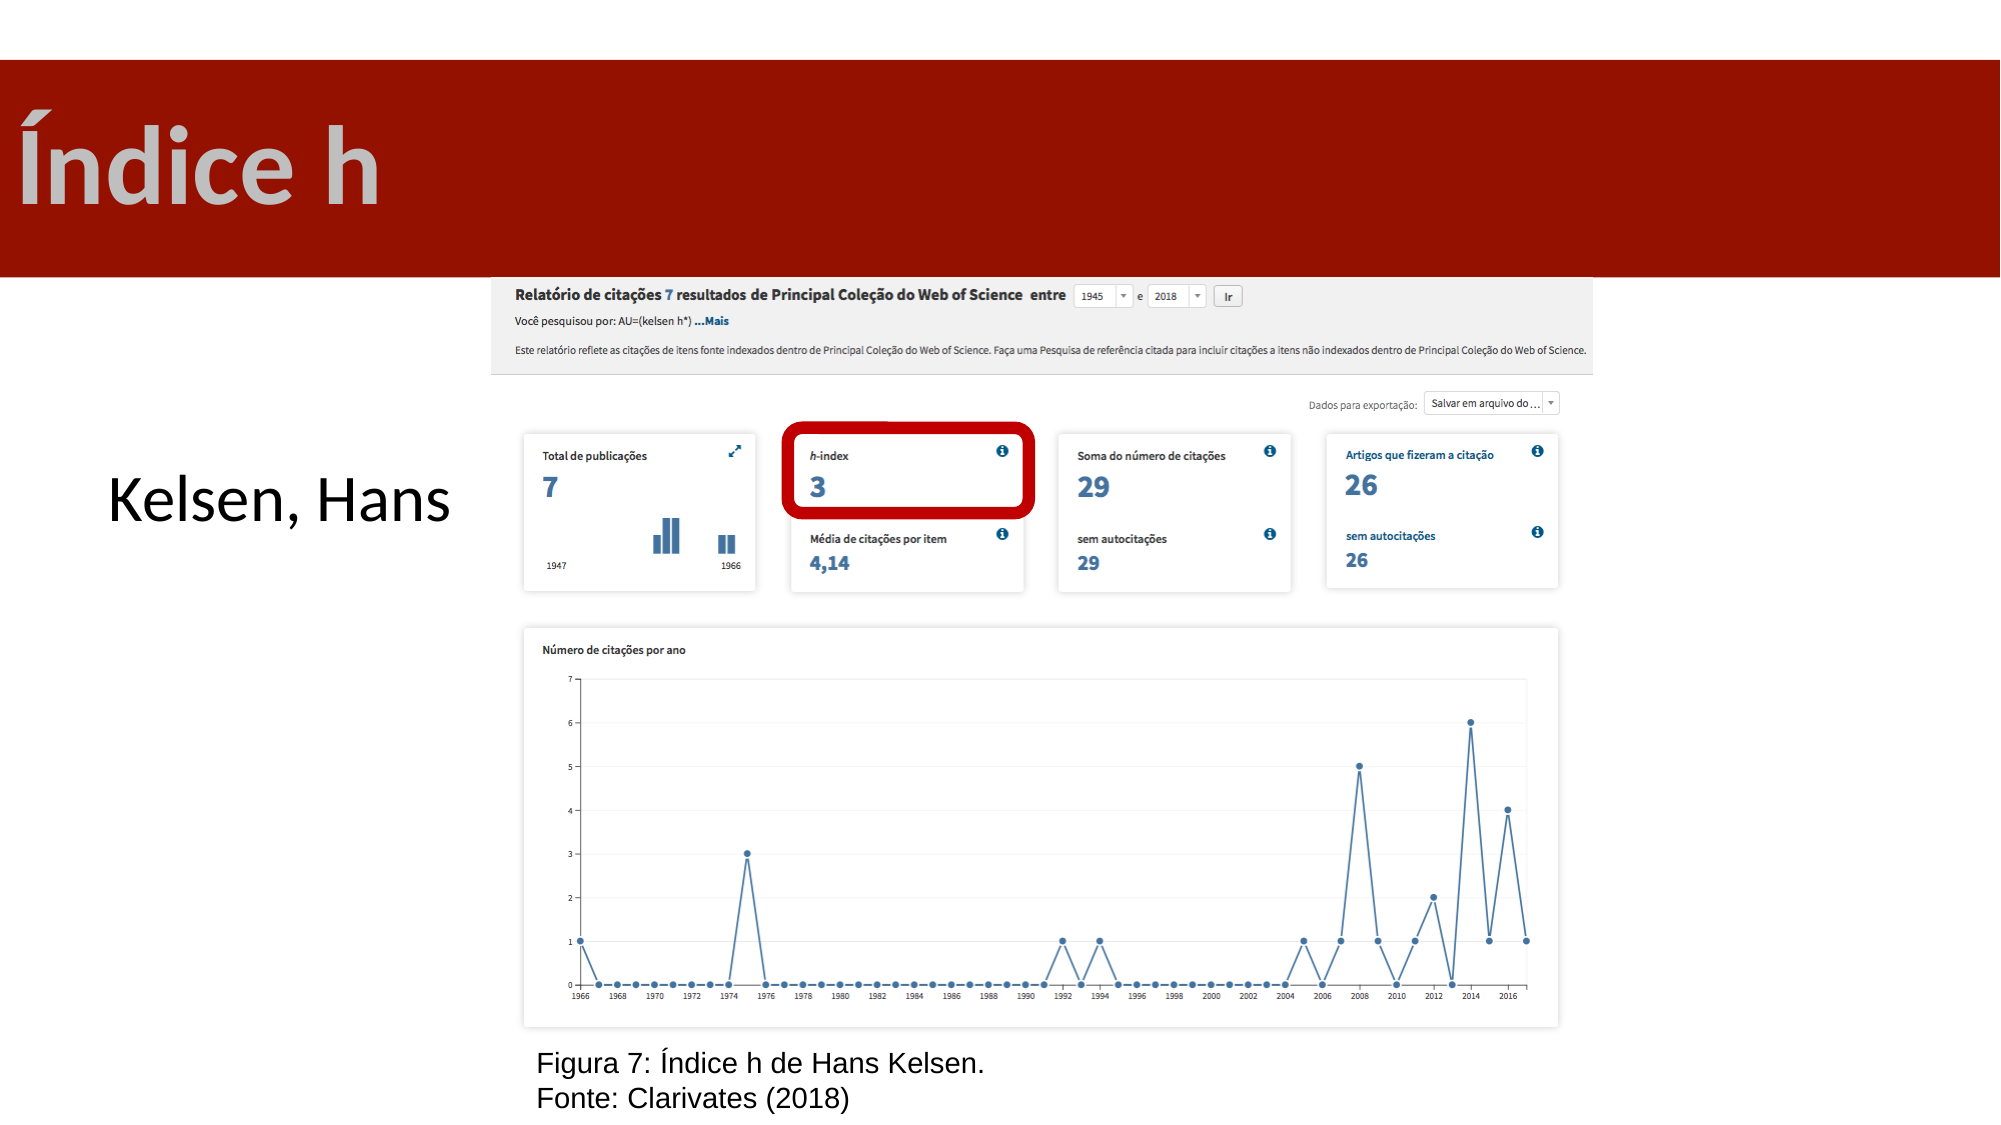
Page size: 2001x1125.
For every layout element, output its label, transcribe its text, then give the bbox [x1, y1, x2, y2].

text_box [491, 276, 1593, 1042]
text_box Figura 7: Índice h de Hans Kelsen. Fonte: Clarivates (2018) [521, 1050, 1555, 1123]
title Índice h [0, 59, 2000, 278]
list Kelsen, Hans [93, 456, 470, 546]
